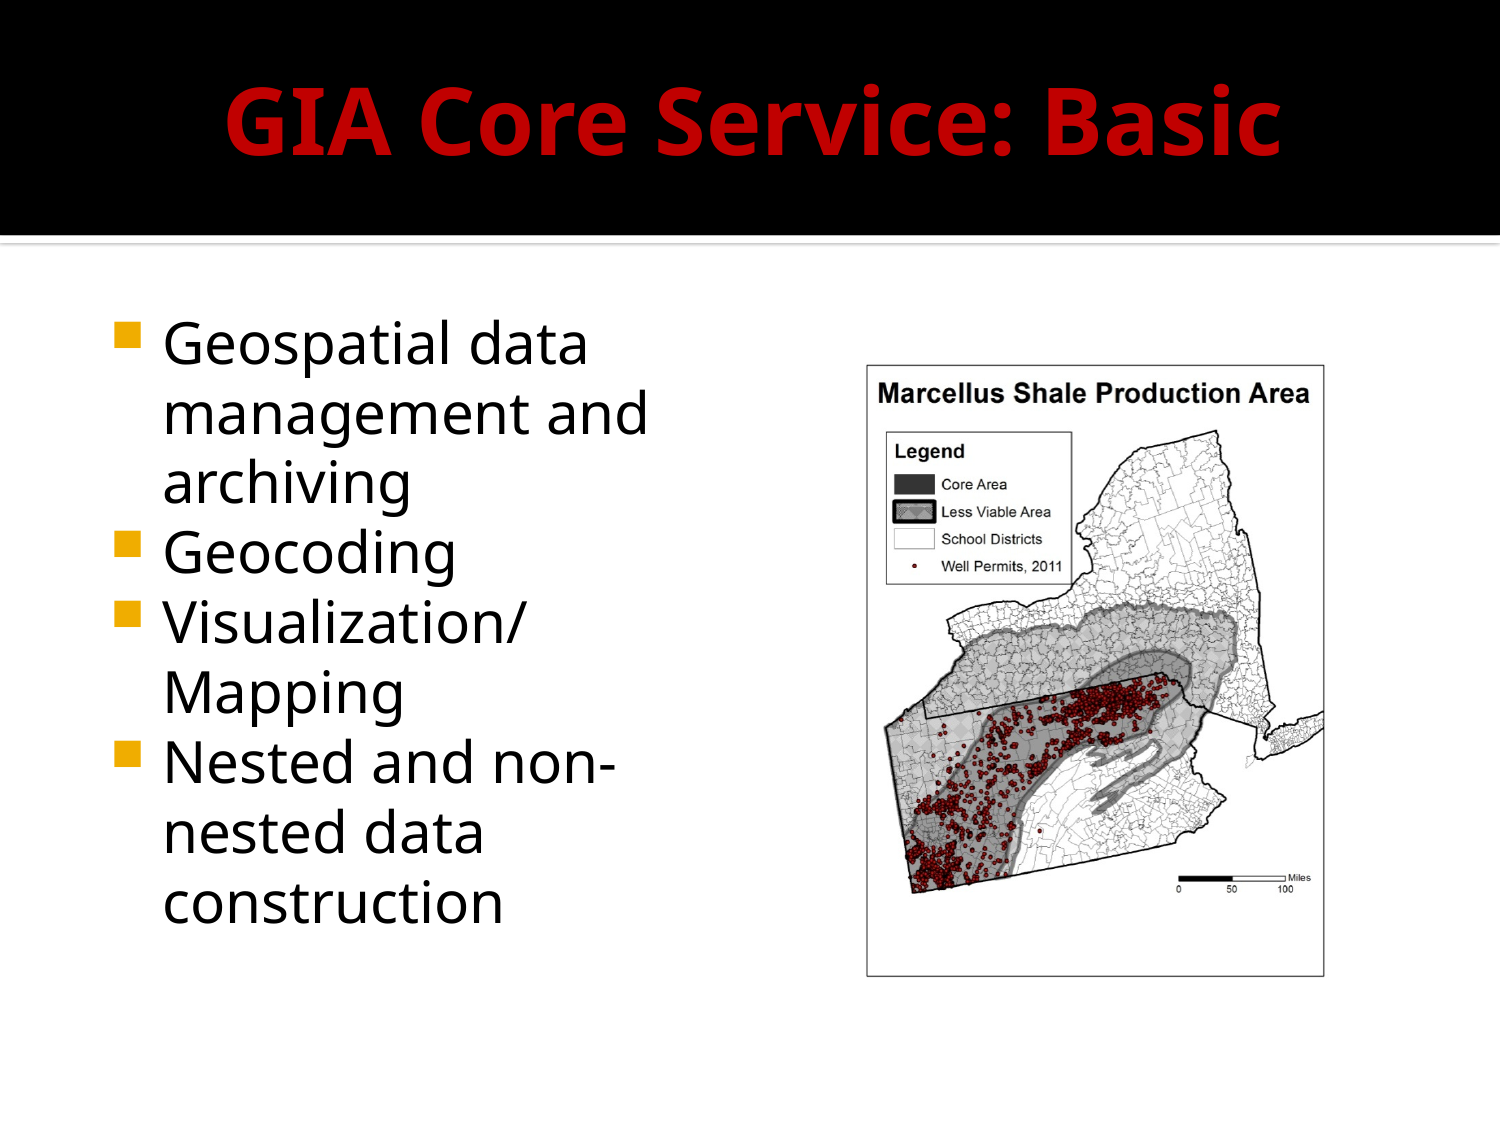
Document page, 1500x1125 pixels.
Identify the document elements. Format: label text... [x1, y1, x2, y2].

title GIA Core Service: Basic [0, 0, 1500, 235]
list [843, 345, 1344, 995]
list Geospatial data management and archiving Geocoding Visualization/ Mapping Nested and non-nested data construction [75, 291, 738, 1050]
